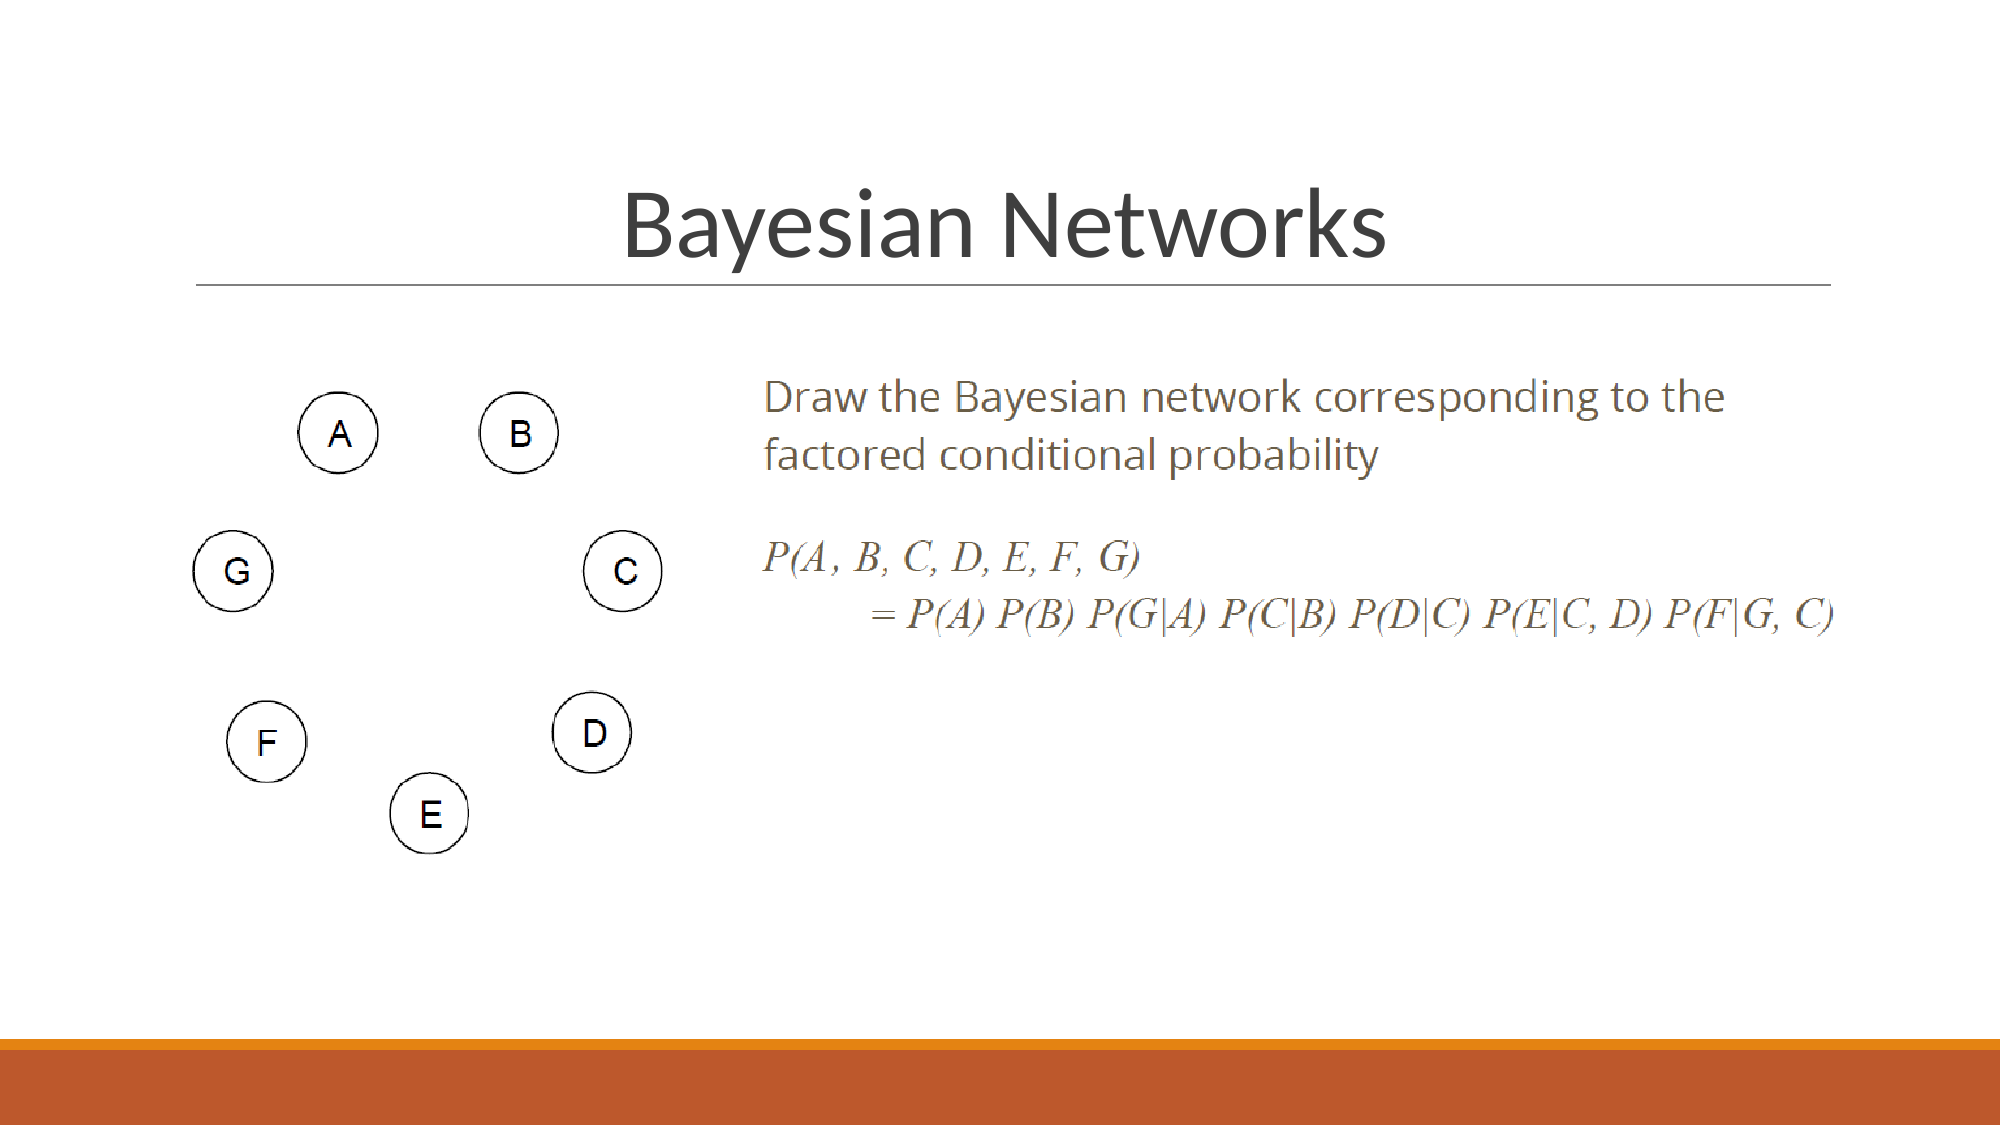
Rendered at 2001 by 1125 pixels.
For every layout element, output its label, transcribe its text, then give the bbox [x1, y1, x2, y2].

picture [153, 342, 1847, 871]
title Bayesian Networks [180, 47, 1830, 285]
